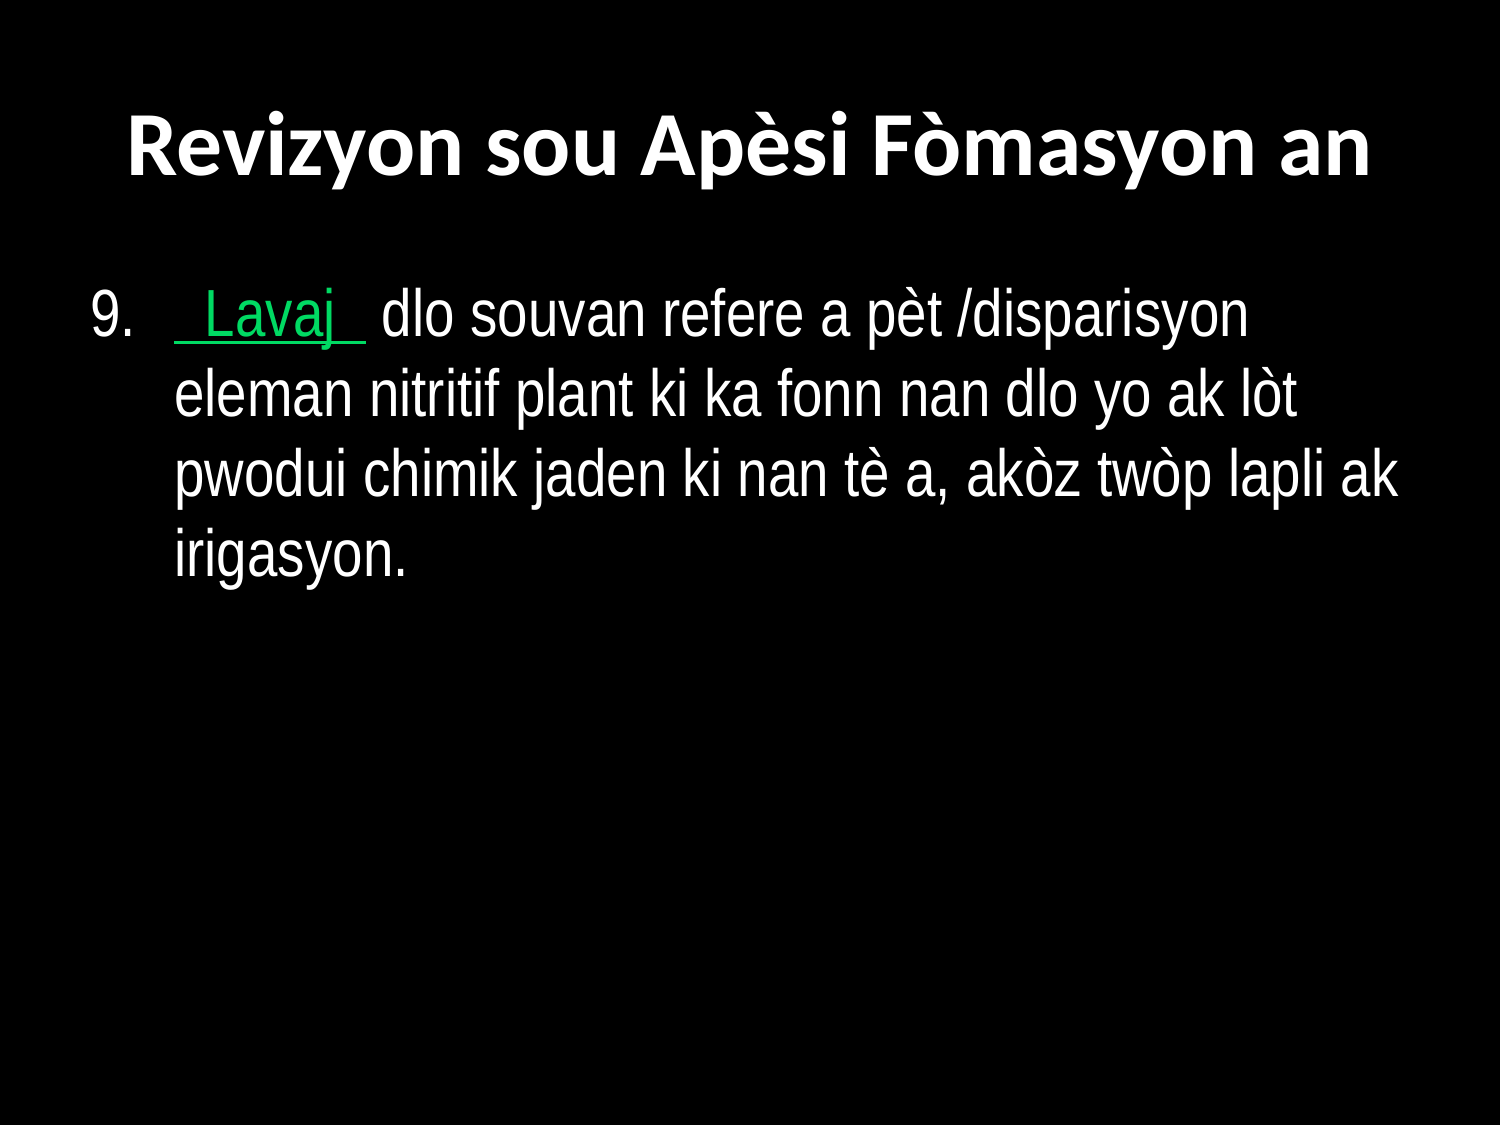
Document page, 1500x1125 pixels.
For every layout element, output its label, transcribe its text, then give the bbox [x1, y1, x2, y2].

list 9. Lavaj dlo souvan refere a pèt /disparisyon eleman nitritif plant ki ka fonn nan dlo yo ak lòt pwodui chimik jaden ki nan tè a, akòz twòp lapli ak irigasyon. [75, 262, 1425, 1005]
title Revizyon sou Apèsi Fòmasyon an [75, 45, 1425, 233]
